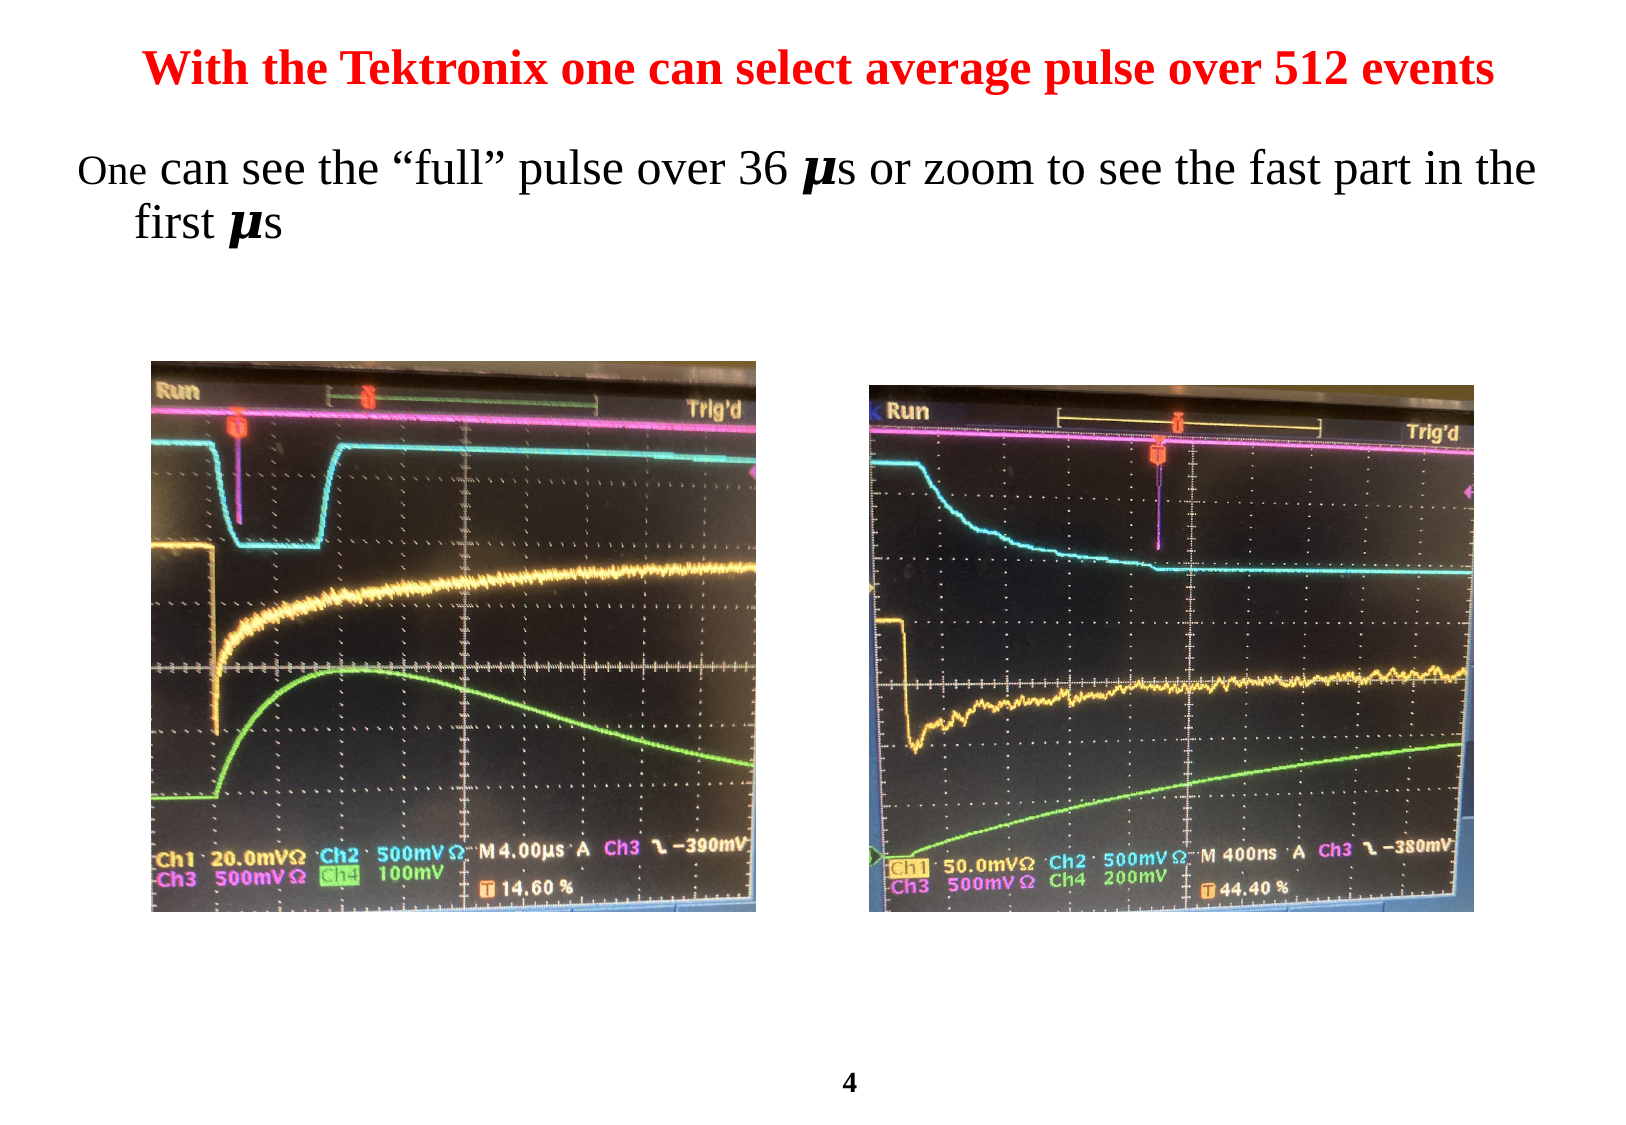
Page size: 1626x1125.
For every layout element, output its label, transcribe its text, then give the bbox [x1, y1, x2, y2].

slide_number 4 [812, 1055, 888, 1107]
title With the Tektronix one can select average pulse over 512 events [75, 25, 1563, 112]
list One can see the “full” pulse over 36 𝝁s or zoom to see the fast part in the first 𝝁s [62, 134, 1563, 984]
picture [869, 385, 1474, 912]
picture [151, 361, 757, 912]
